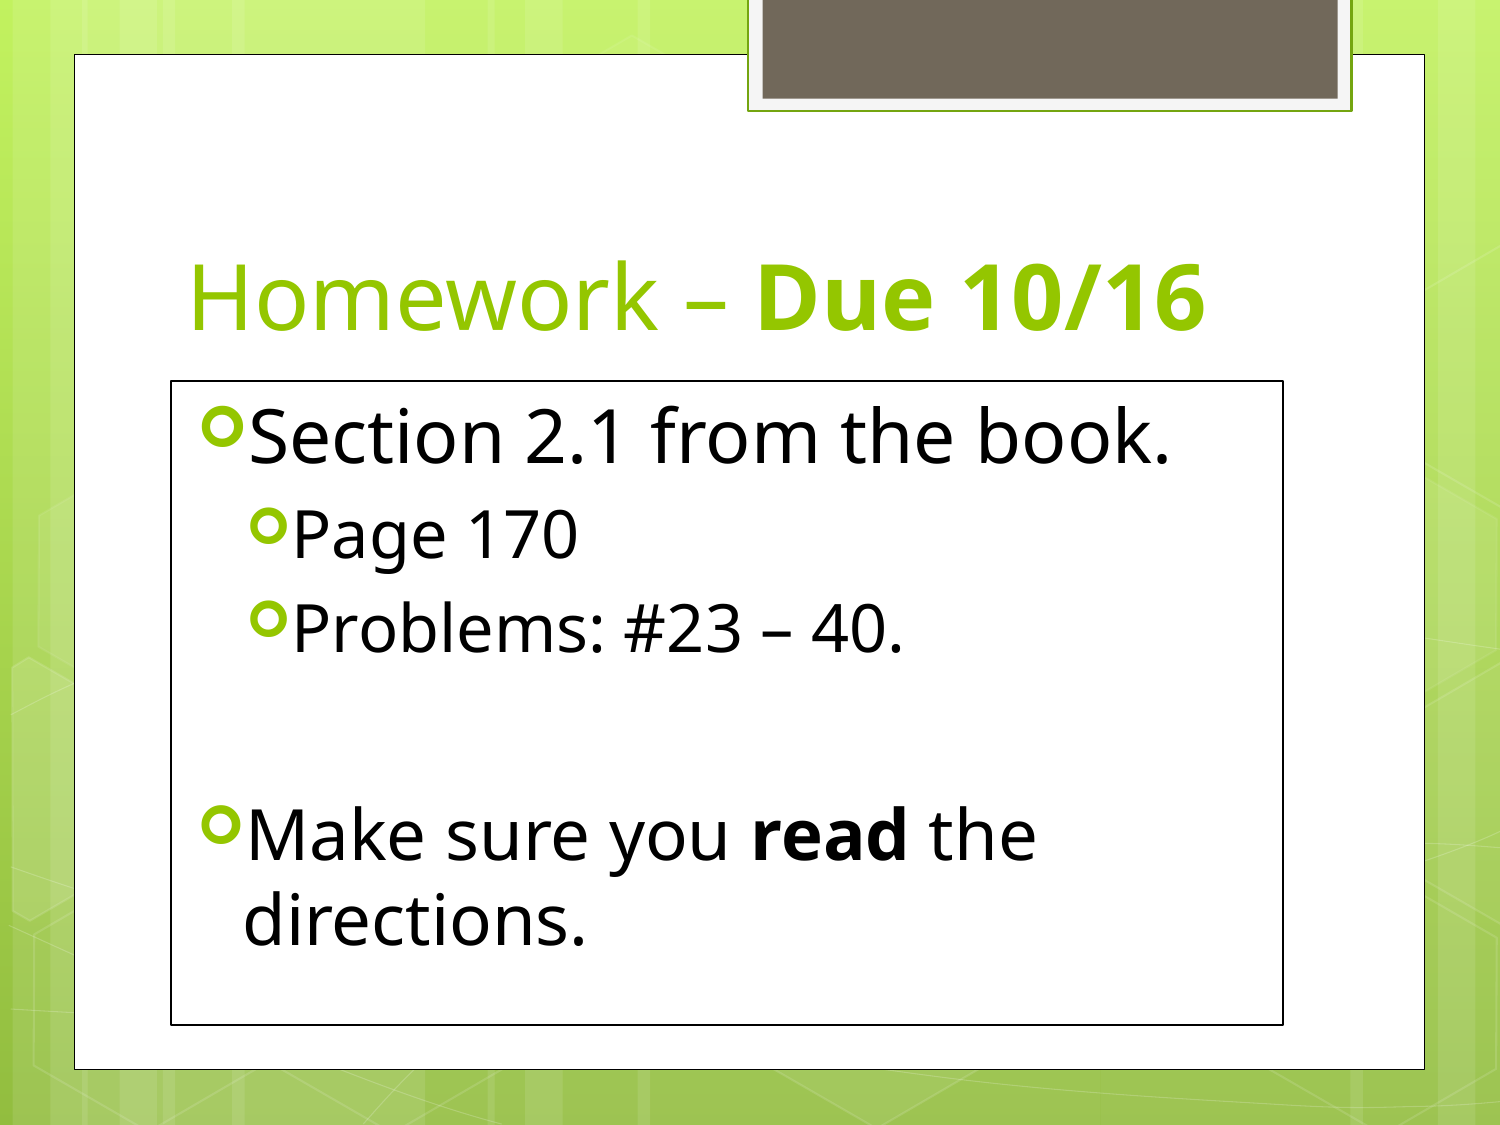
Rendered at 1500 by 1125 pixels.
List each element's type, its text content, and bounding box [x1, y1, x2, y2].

list Section 2.1 from the book. Page 170 Problems: #23 – 40. Make sure you read the directions. [170, 380, 1284, 1026]
title Homework – Due 10/16 [171, 168, 1324, 357]
